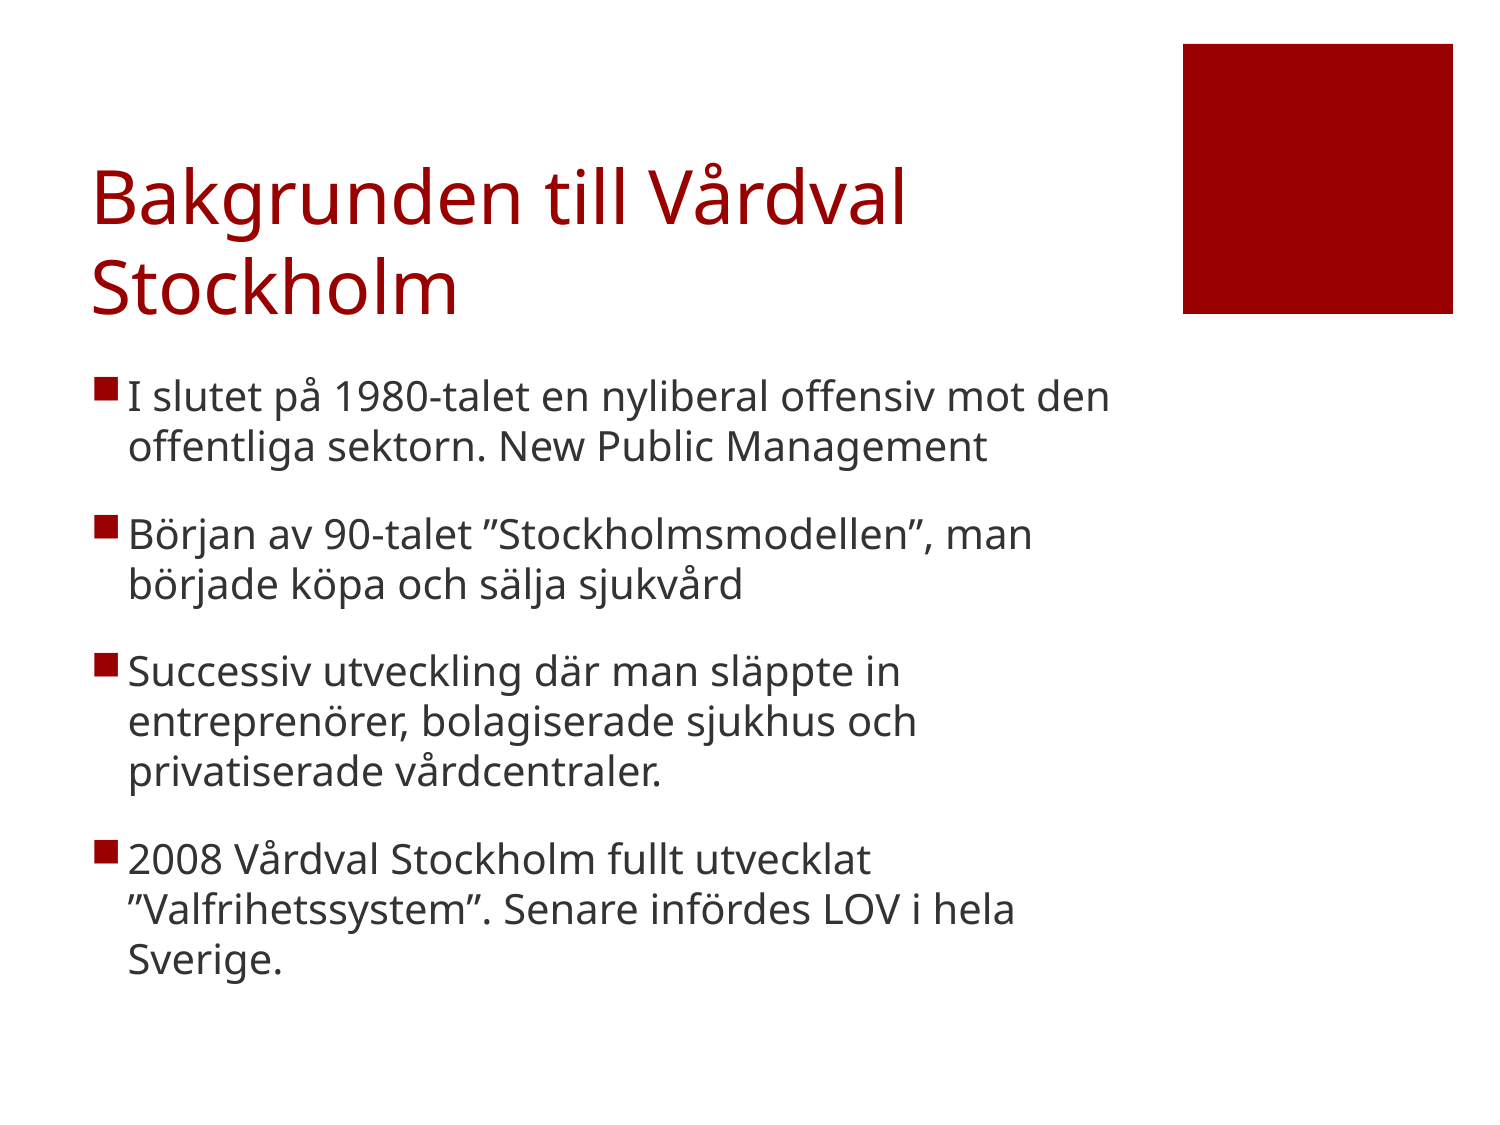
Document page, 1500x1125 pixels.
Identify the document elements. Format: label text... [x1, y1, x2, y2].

list I slutet på 1980-talet en nyliberal offensiv mot den offentliga sektorn. New Public Management Början av 90-talet ”Stockholmsmodellen”, man började köpa och sälja sjukvård Successiv utveckling där man släppte in entreprenörer, bolagiserade sjukhus och privatiserade vårdcentraler. 2008 Vårdval Stockholm fullt utvecklat ”Valfrihetssystem”. Senare infördes LOV i hela Sverige. [75, 362, 1143, 1005]
title Bakgrunden till Vårdval Stockholm [75, 149, 1143, 338]
